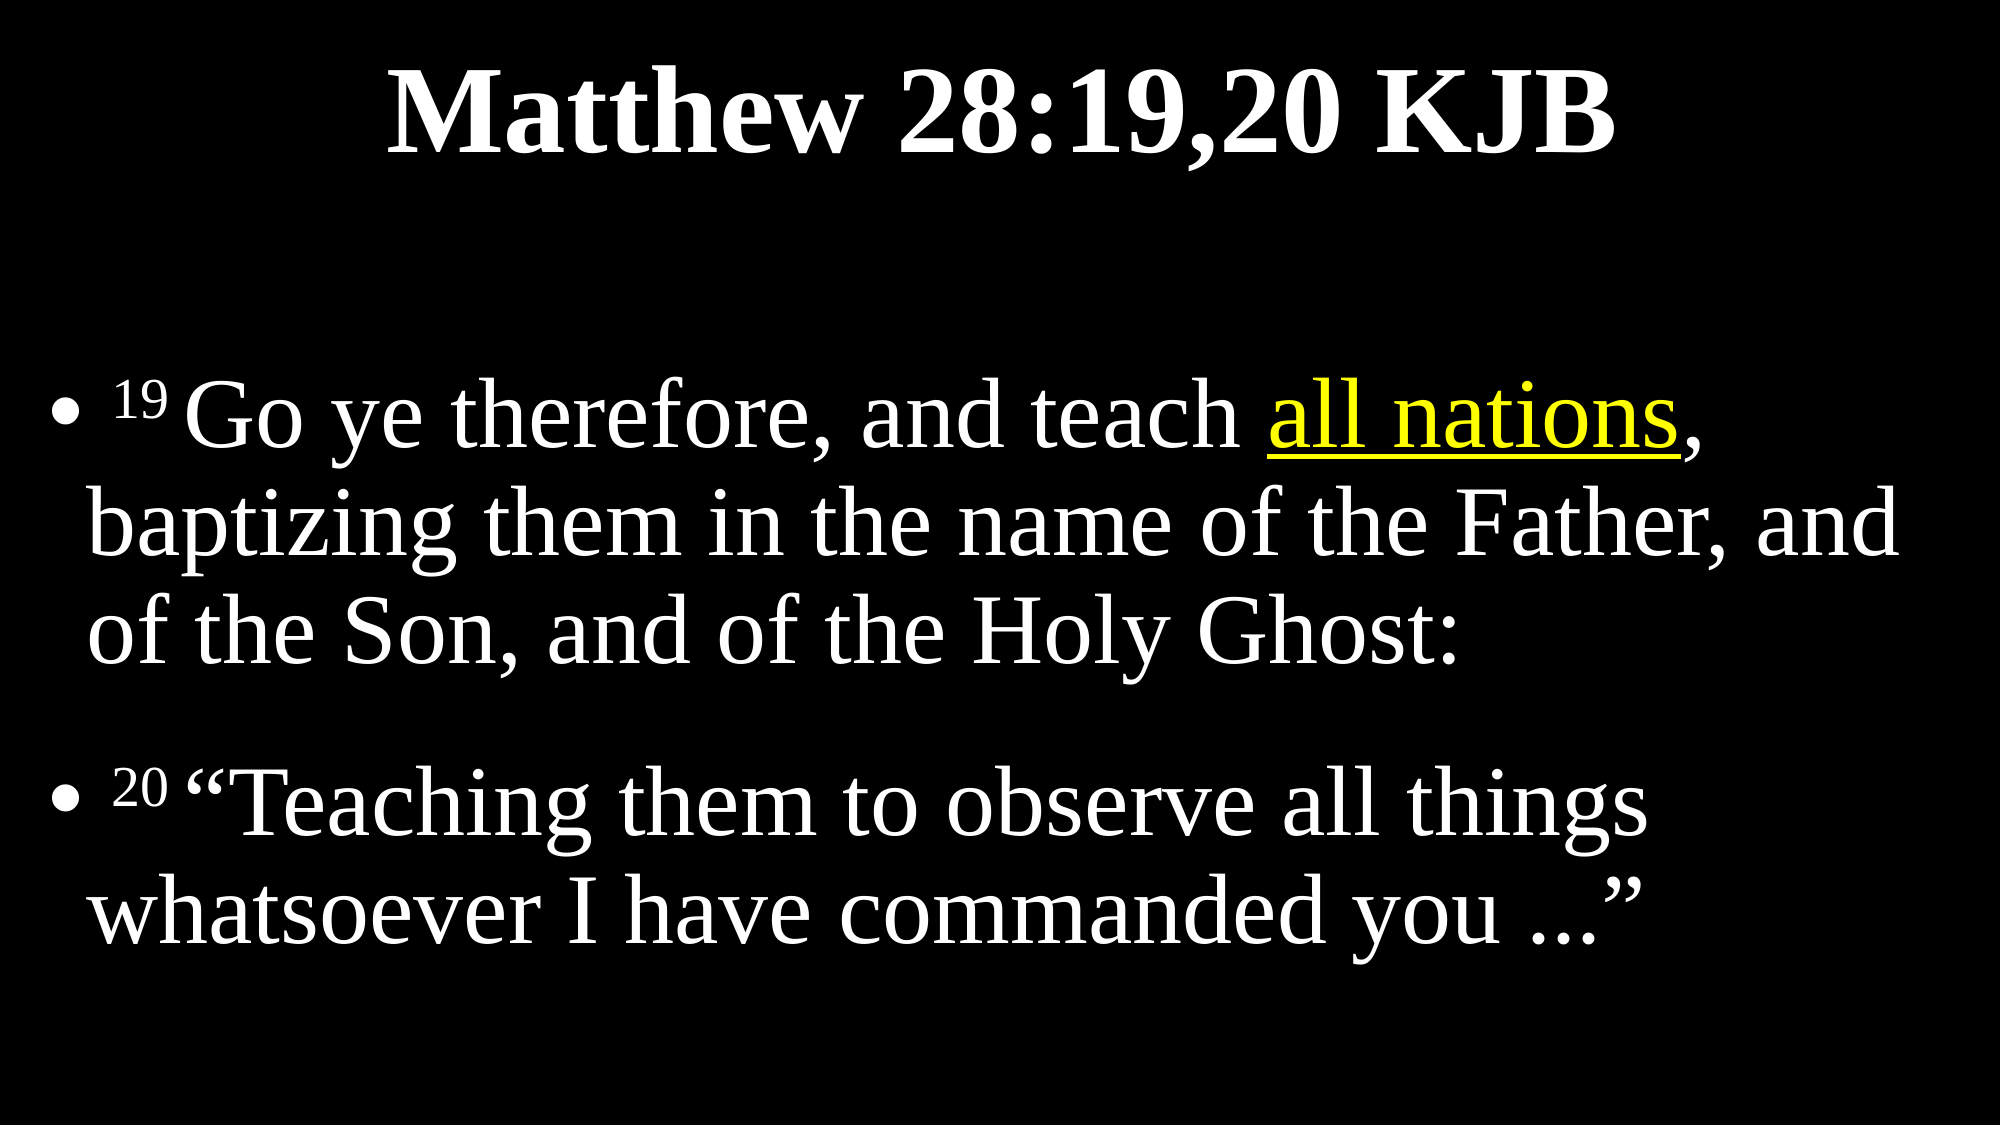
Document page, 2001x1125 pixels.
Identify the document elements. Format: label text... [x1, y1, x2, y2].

title Matthew 28:19,20 KJB [33, 2, 1972, 221]
list 19 Go ye therefore, and teach all nations, baptizing them in the name of the Father, and of the Son, and of the Holy Ghost: 20 “Teaching them to observe all things whatsoever I have commanded you ...” [33, 221, 1974, 1105]
